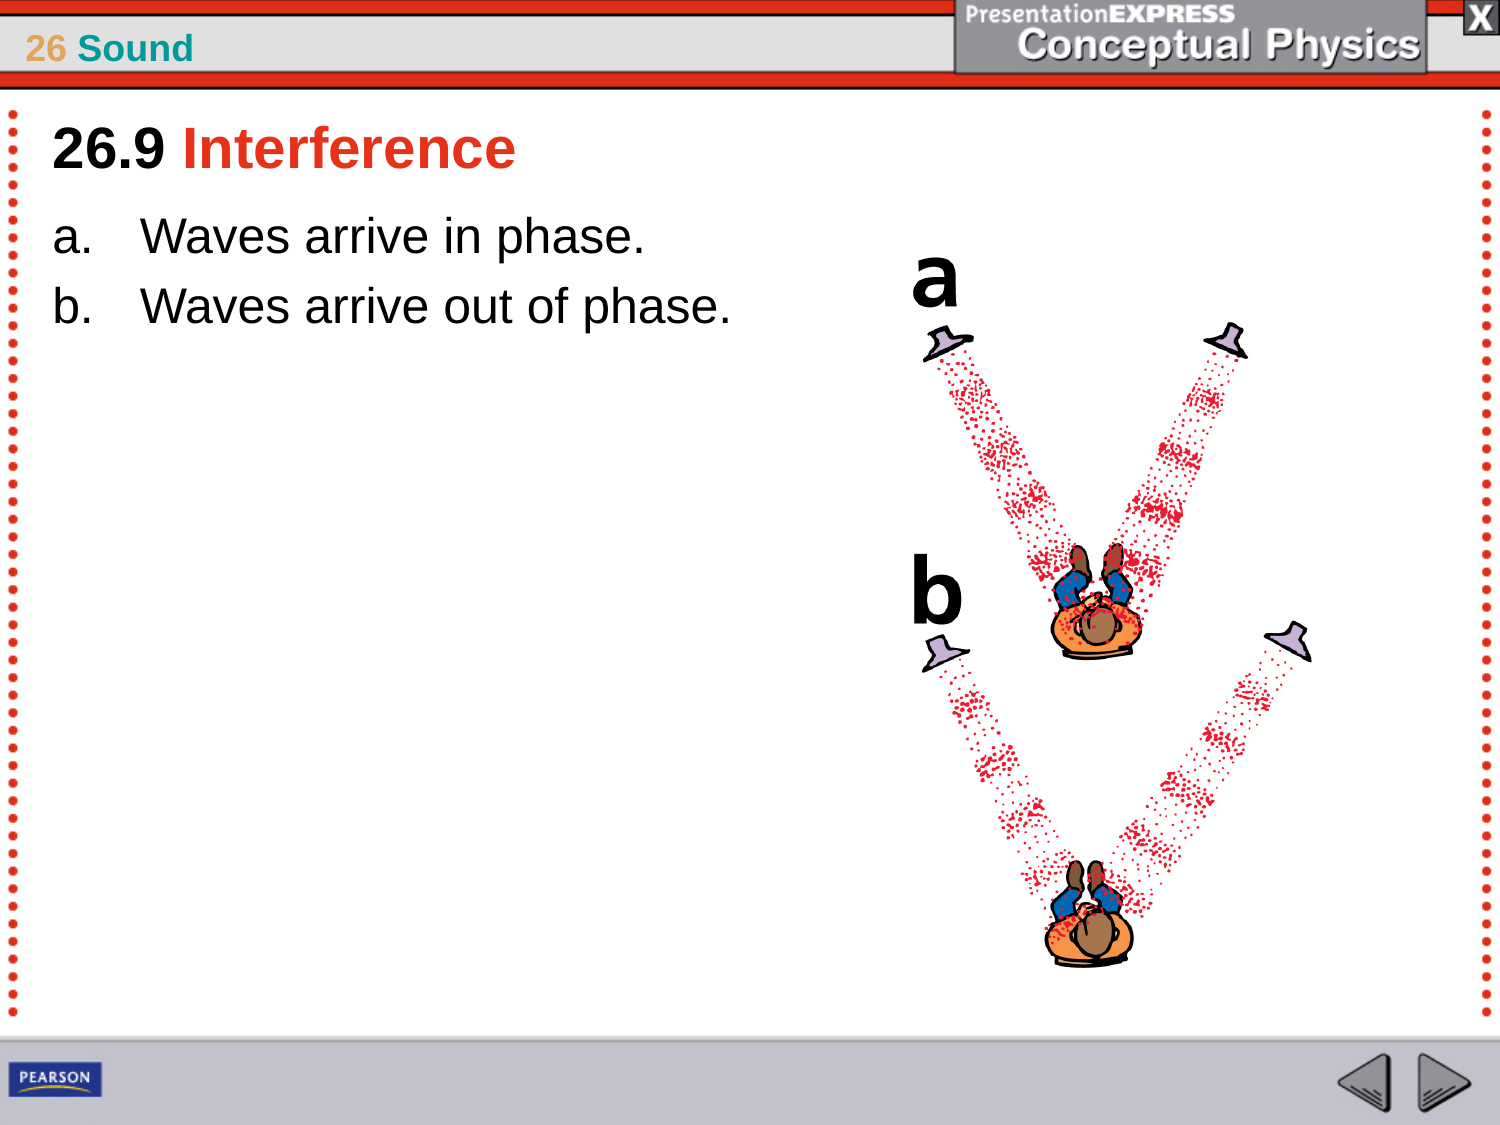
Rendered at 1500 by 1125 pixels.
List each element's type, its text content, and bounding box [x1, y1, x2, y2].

picture [0, 0, 1500, 1125]
text_box Waves arrive in phase. Waves arrive out of phase. [37, 196, 1388, 344]
text_box 26.9 Interference [37, 102, 1463, 188]
